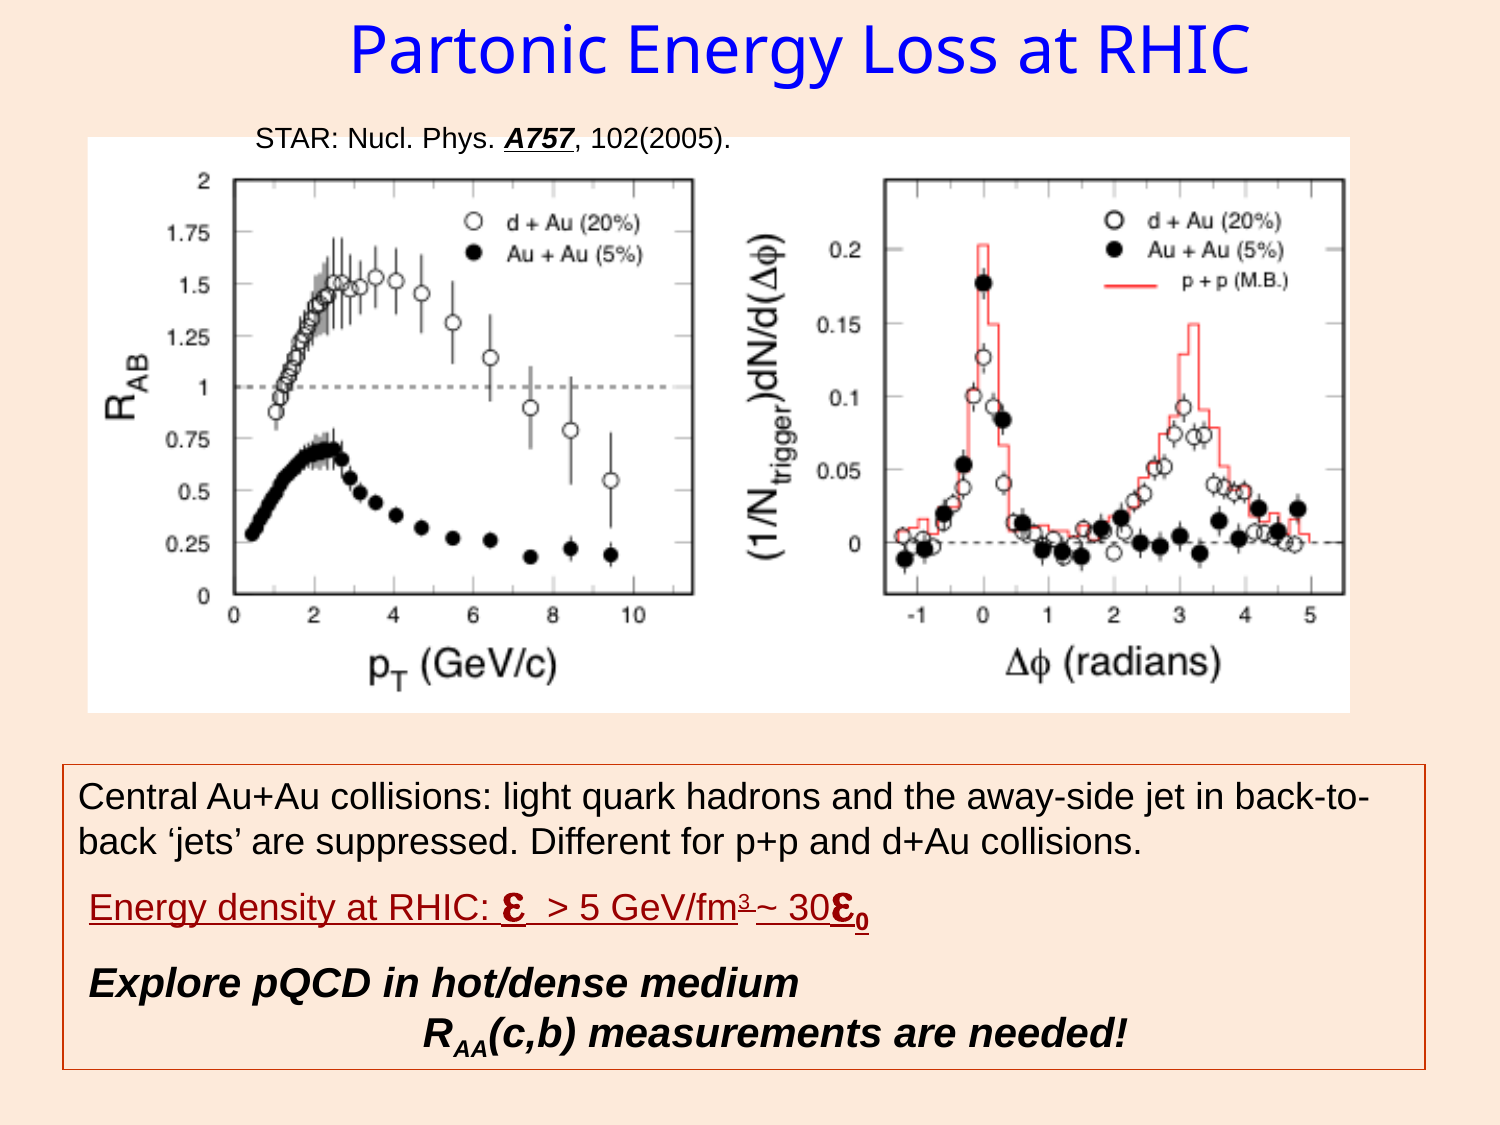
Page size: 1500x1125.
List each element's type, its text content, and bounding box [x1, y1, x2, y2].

picture [87, 137, 1351, 713]
text_box STAR: Nucl. Phys. A757, 102(2005). [240, 112, 747, 135]
title Partonic Energy Loss at RHIC [238, 0, 1363, 88]
text_box Central Au+Au collisions: light quark hadrons and the away-side jet in back-to-back ‘jets’ are suppressed. Different for p+p and d+Au collisions. Energy density at RHIC:  > 5 GeV/fm3 ~ 300 Explore pQCD in hot/dense medium RAA(c,b) measurements are needed! [63, 764, 1425, 1070]
